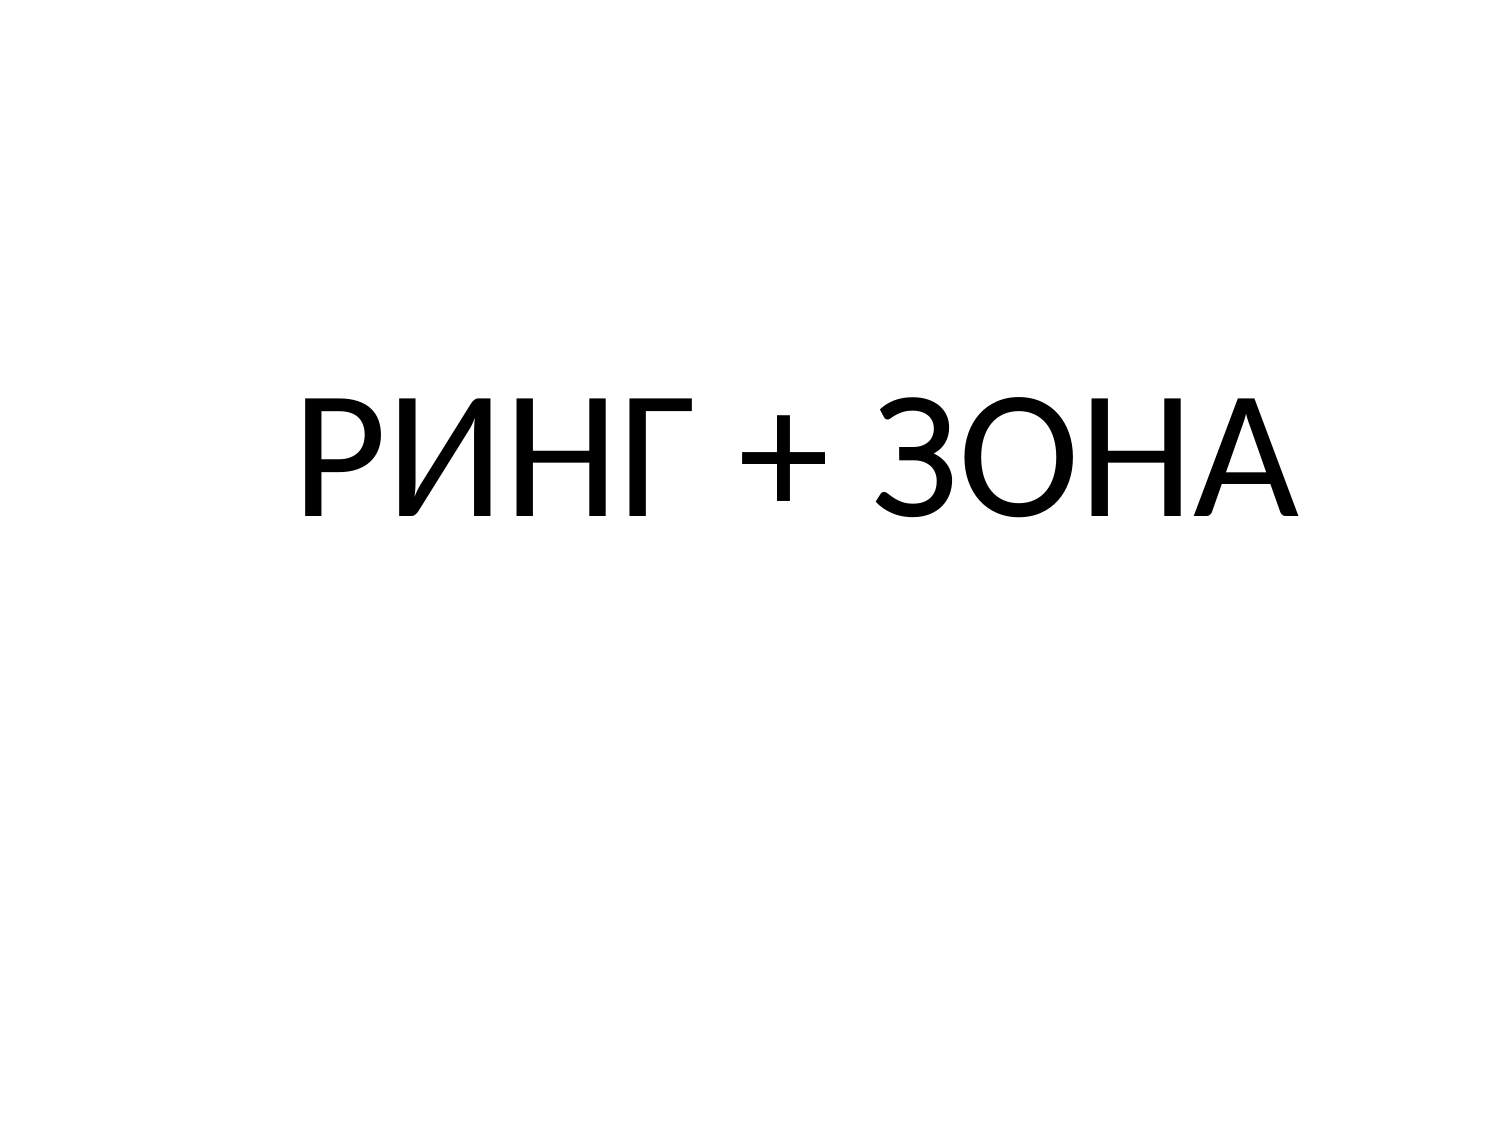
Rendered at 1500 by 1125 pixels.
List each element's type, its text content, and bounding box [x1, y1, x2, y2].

text_box РИНГ + ЗОНА [277, 326, 1368, 561]
